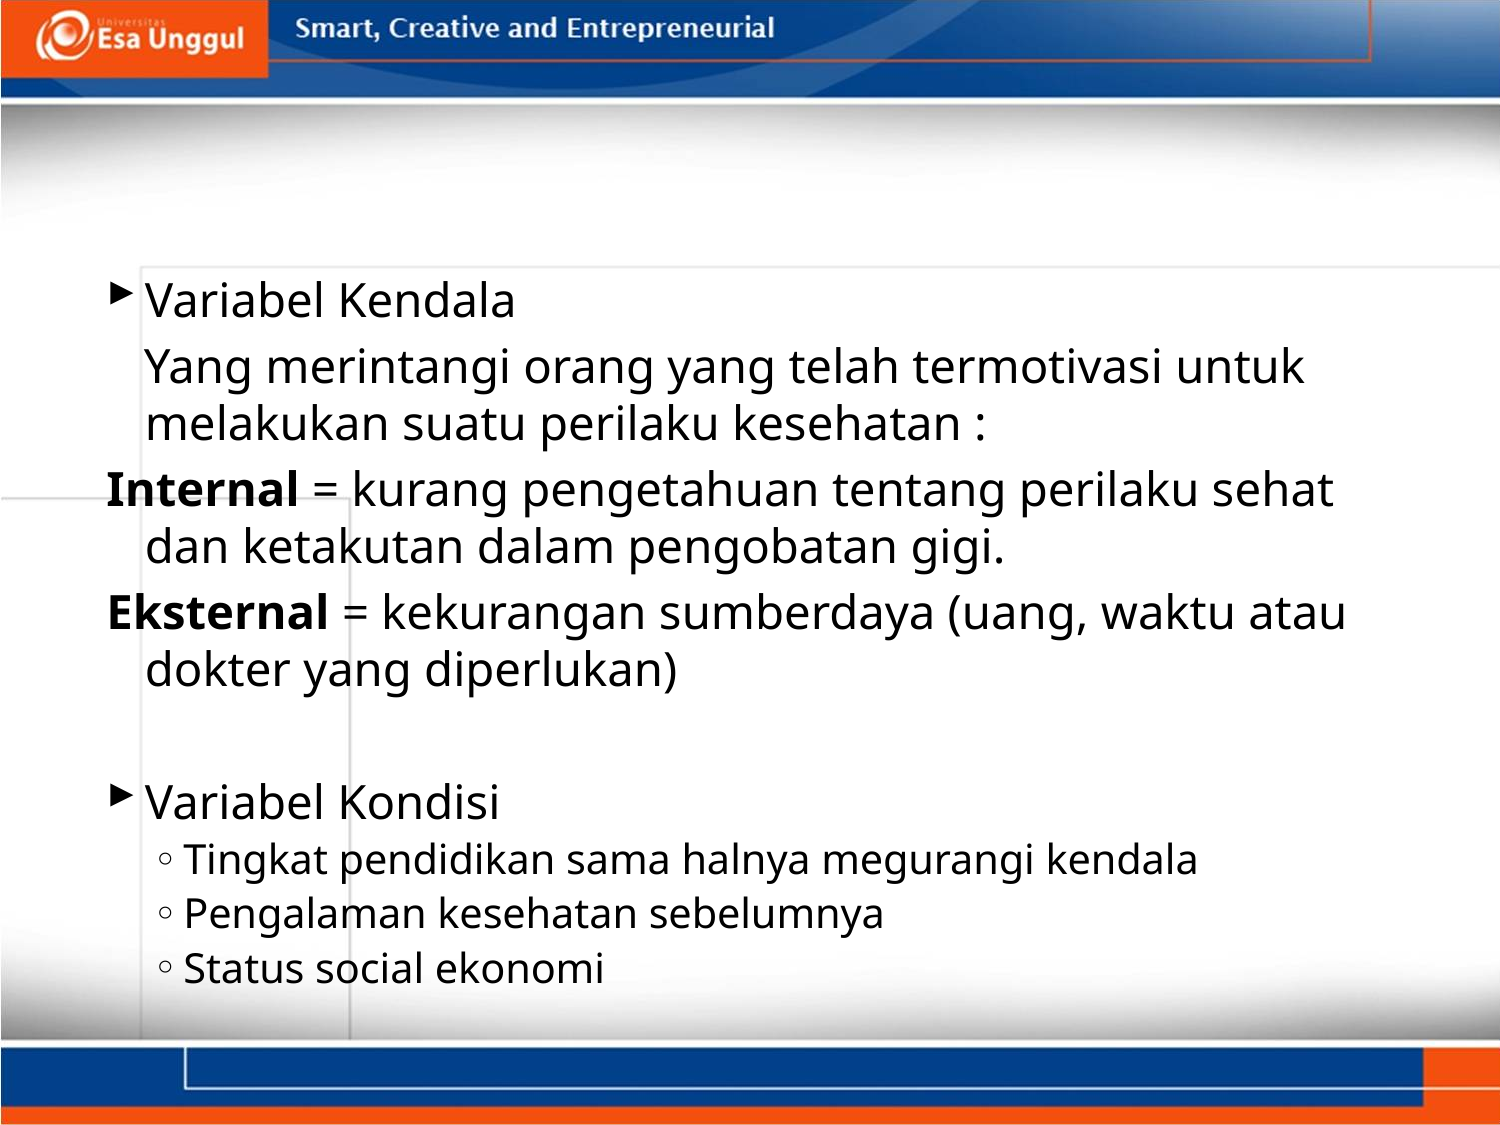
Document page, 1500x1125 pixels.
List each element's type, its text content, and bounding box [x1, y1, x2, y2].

list Variabel Kendala Yang merintangi orang yang telah termotivasi untuk melakukan suatu perilaku kesehatan : Internal = kurang pengetahuan tentang perilaku sehat dan ketakutan dalam pengobatan gigi. Eksternal = kekurangan sumberdaya (uang, waktu atau dokter yang diperlukan) Variabel Kondisi Tingkat pendidikan sama halnya megurangi kendala Pengalaman kesehatan sebelumnya Status social ekonomi [75, 262, 1425, 1005]
picture [0, 0, 1500, 1125]
